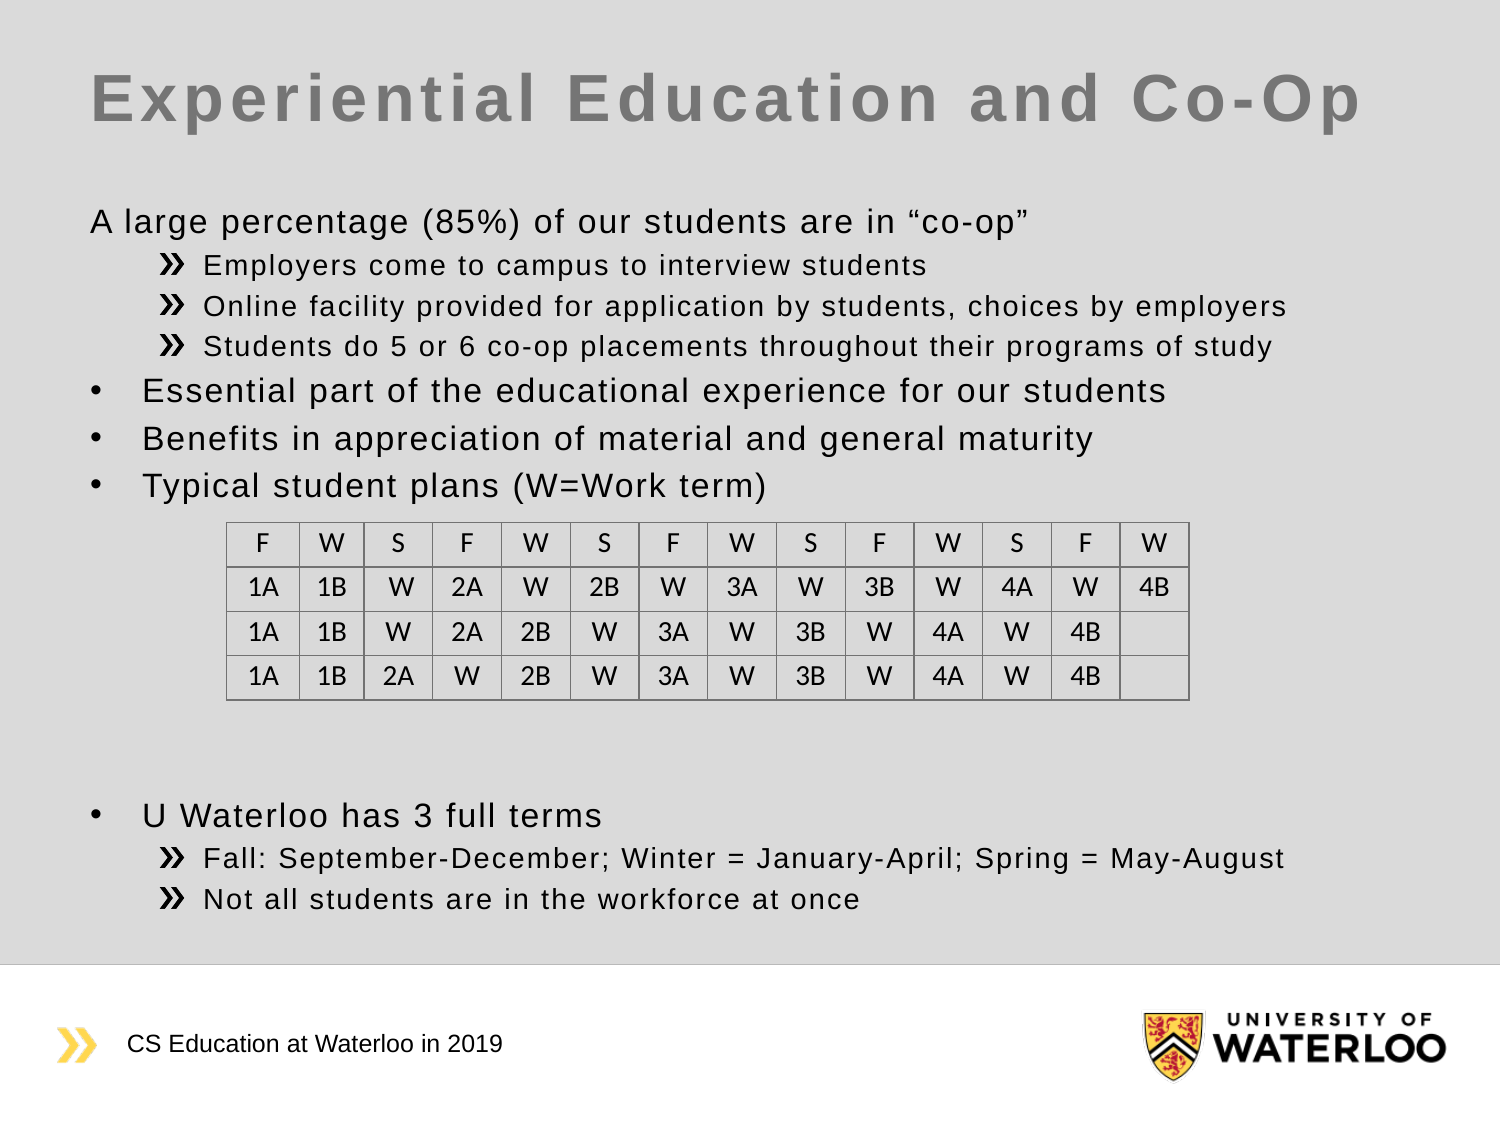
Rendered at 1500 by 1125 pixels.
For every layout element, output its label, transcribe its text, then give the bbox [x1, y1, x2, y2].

table_cell 3B [777, 612, 845, 655]
picture [159, 885, 185, 911]
table_header W [708, 523, 776, 566]
table_cell 3A [708, 568, 776, 611]
table_cell 3B [846, 568, 913, 611]
table_cell [1121, 612, 1188, 655]
list A large percentage (85%) of our students are in “co-op” Employers come to campus to interview students Online facility provided for application by students, choices by employers Students do 5 or 6 co-op placements throughout their programs of study Essential part of the educational experience for our students Benefits in appreciation of material and general maturity Typical student plans (W=Work term) U Waterloo has 3 full terms Fall: September-December; Winter = January-April; Spring = May-August Not all students are in the workforce at once [75, 192, 1425, 943]
table_cell W [365, 568, 432, 611]
table_cell W [708, 612, 776, 655]
table_header F [1052, 523, 1119, 566]
footer CS Education at Waterloo in 2019 [111, 1012, 1014, 1073]
table_cell 1B [300, 656, 363, 699]
table_header W [915, 523, 982, 566]
table_header S [365, 523, 432, 566]
table_cell 4A [915, 612, 982, 655]
table_cell 2A [433, 568, 501, 611]
table_cell W [708, 656, 776, 699]
table_cell W [846, 612, 913, 655]
table_header S [983, 523, 1051, 566]
table_cell 2B [571, 568, 638, 611]
picture [159, 251, 185, 277]
table_cell W [365, 612, 432, 655]
table_header S [571, 523, 638, 566]
table_cell 3A [640, 612, 707, 655]
table_header F [640, 523, 707, 566]
table_cell W [571, 656, 638, 699]
table_cell 1B [300, 568, 363, 611]
table_cell W [777, 568, 845, 611]
table_cell 1A [227, 656, 299, 699]
table_cell 2A [433, 612, 501, 655]
table_header W [1121, 523, 1188, 566]
picture [159, 845, 185, 870]
table_cell 4B [1052, 612, 1119, 655]
table_cell 4B [1121, 568, 1188, 611]
table_header W [502, 523, 570, 566]
table_cell 4A [915, 656, 982, 699]
table_cell 2A [365, 656, 432, 699]
table_cell W [915, 568, 982, 611]
table_cell 4A [983, 568, 1051, 611]
table_cell 2B [502, 656, 570, 699]
table_header F [433, 523, 501, 566]
picture [159, 292, 185, 317]
table_cell W [846, 656, 913, 699]
table_cell W [433, 656, 501, 699]
title Experiential Education and Co-Op [75, 47, 1425, 153]
table_header W [300, 523, 363, 566]
table_cell W [983, 612, 1051, 655]
table_cell 3A [640, 656, 707, 699]
table_cell W [983, 656, 1051, 699]
table_cell W [571, 612, 638, 655]
table_cell 1A [227, 568, 299, 611]
table_cell W [502, 568, 570, 611]
table_header S [777, 523, 845, 566]
table_cell 4B [1052, 656, 1119, 699]
table_cell 1A [227, 612, 299, 655]
table_cell [1121, 656, 1188, 699]
table_cell 3B [777, 656, 845, 699]
table_header F [227, 523, 299, 566]
table_header F [846, 523, 913, 566]
table_cell W [640, 568, 707, 611]
table_cell 2B [502, 612, 570, 655]
table_cell 1B [300, 612, 363, 655]
picture [159, 332, 185, 358]
table_cell W [1052, 568, 1119, 611]
